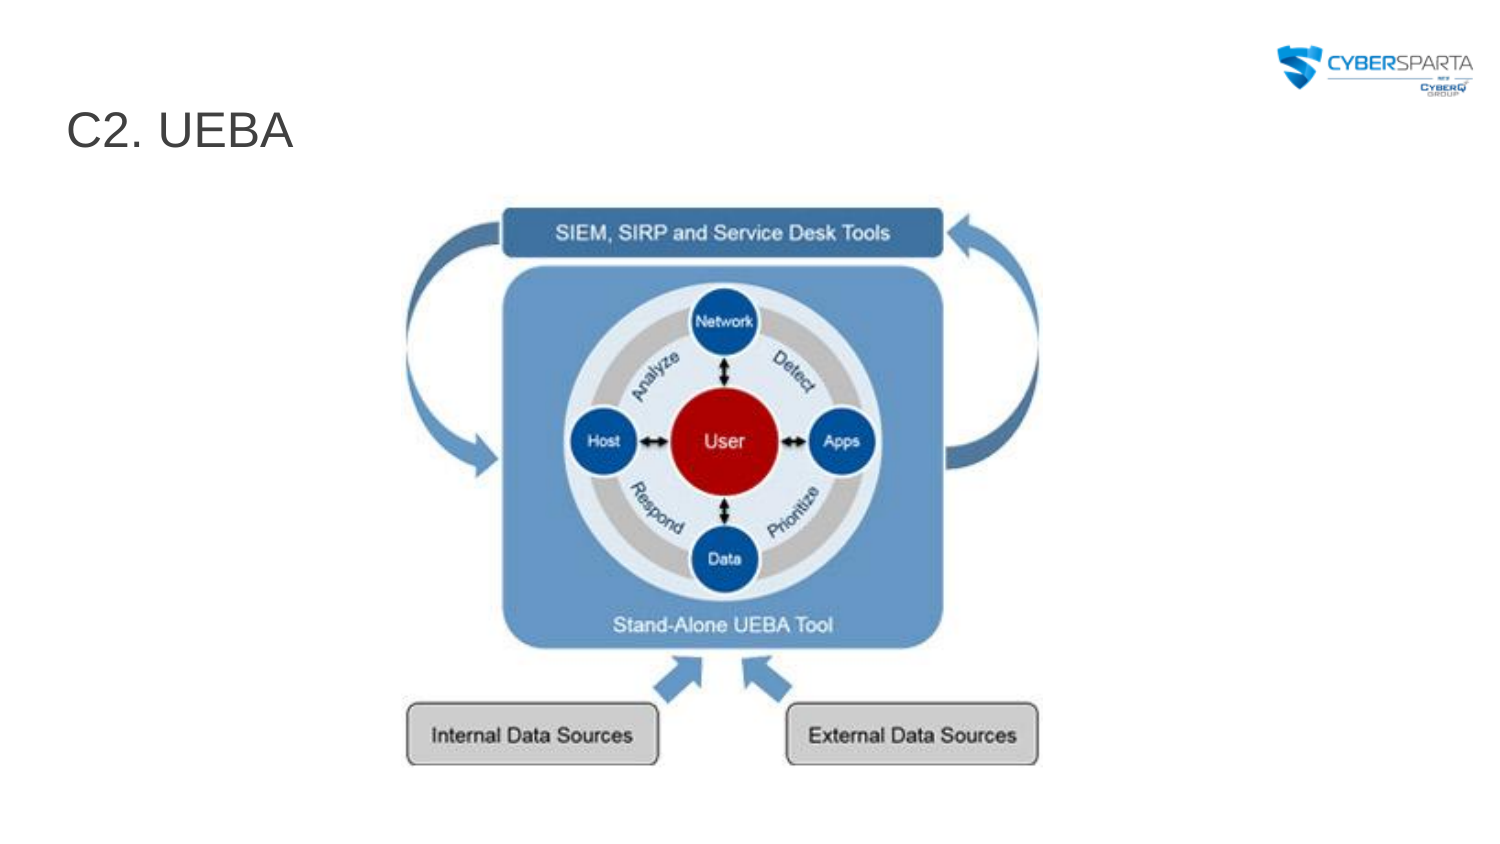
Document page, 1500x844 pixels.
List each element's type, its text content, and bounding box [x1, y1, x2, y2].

title C2. UEBA [51, 72, 1449, 167]
picture [400, 166, 1043, 809]
picture [1252, 0, 1500, 139]
